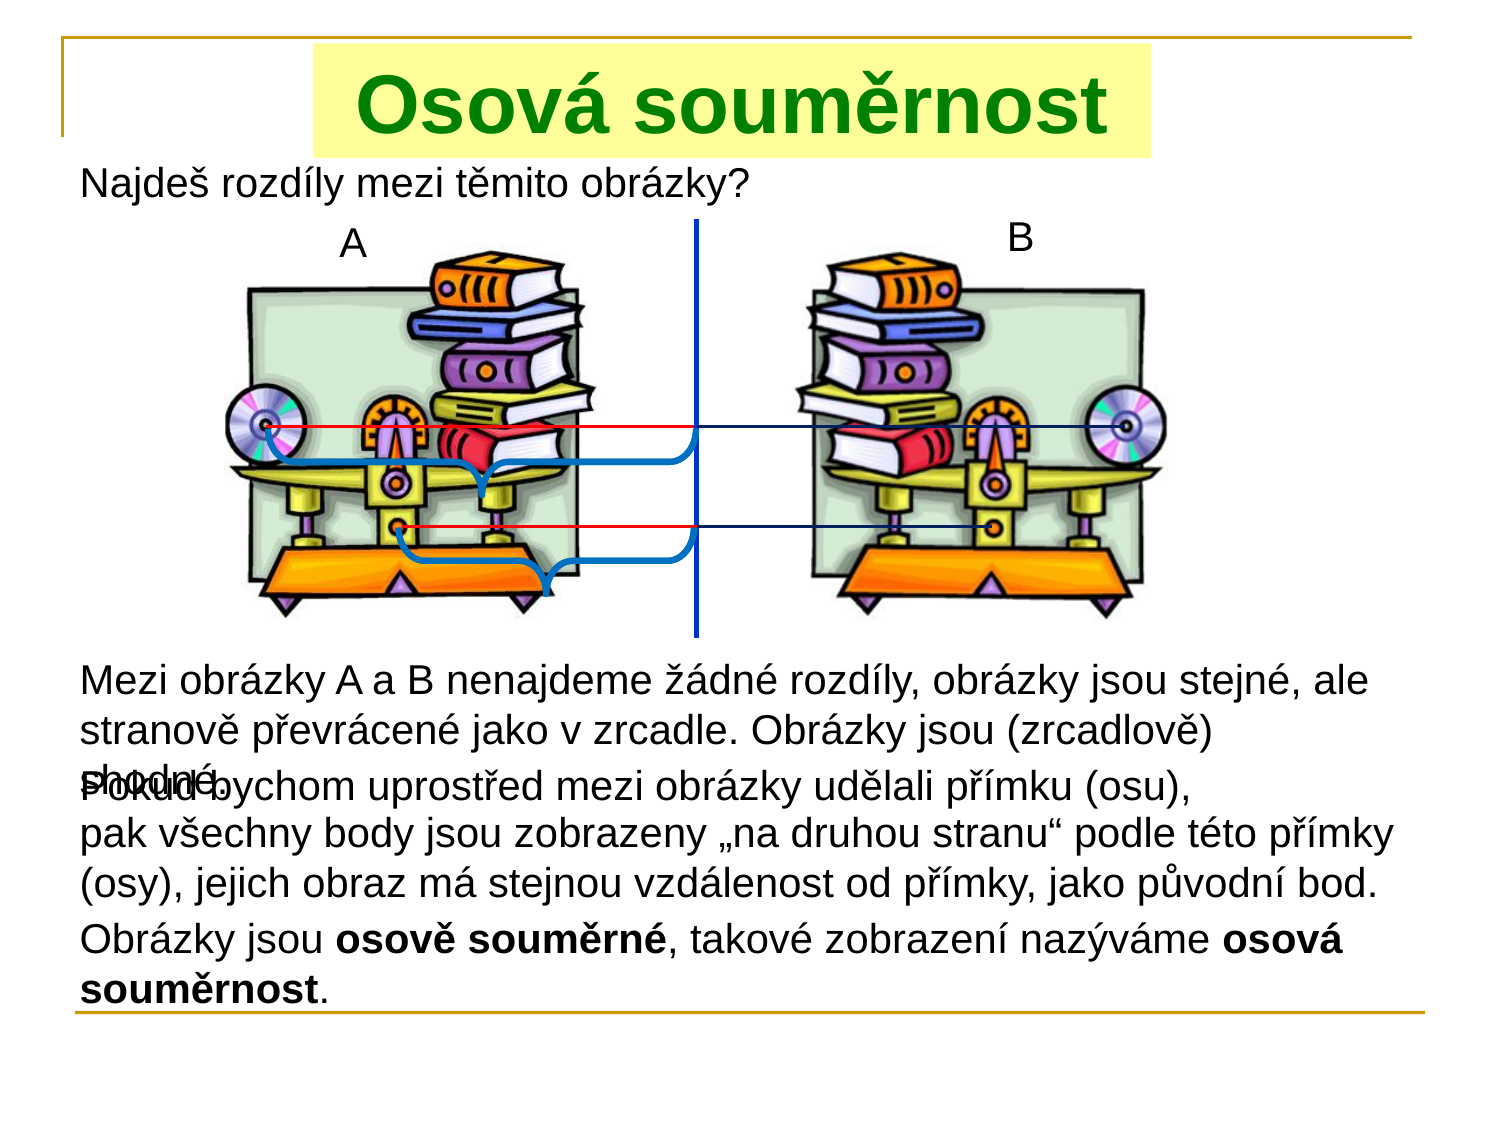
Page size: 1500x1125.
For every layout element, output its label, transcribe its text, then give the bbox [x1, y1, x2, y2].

text_box Pokud bychom uprostřed mezi obrázky udělali přímku (osu), [64, 751, 1435, 798]
text_box Najdeš rozdíly mezi těmito obrázky? [64, 148, 786, 214]
text_box [610, 535, 692, 562]
text_box Mezi obrázky A a B nenajdeme žádné rozdíly, obrázky jsou stejné, ale stranově převrácené jako v zrcadle. Obrázky jsou (zrcadlově) shodné. [64, 645, 1388, 751]
text_box Obrázky jsou osově souměrné, takové zobrazení nazýváme osová souměrnost. [64, 904, 1435, 1020]
text_box A [324, 208, 408, 241]
text_box pak všechny body jsou zobrazeny „na druhou stranu“ podle této přímky (osy), jejich obraz má stejnou vzdálenost od přímky, jako původní bod. [64, 798, 1435, 904]
text_box [610, 435, 692, 463]
text_box Osová souměrnost [312, 43, 1152, 158]
picture [785, 243, 1171, 629]
text_box B [992, 202, 1075, 241]
picture [223, 243, 606, 625]
